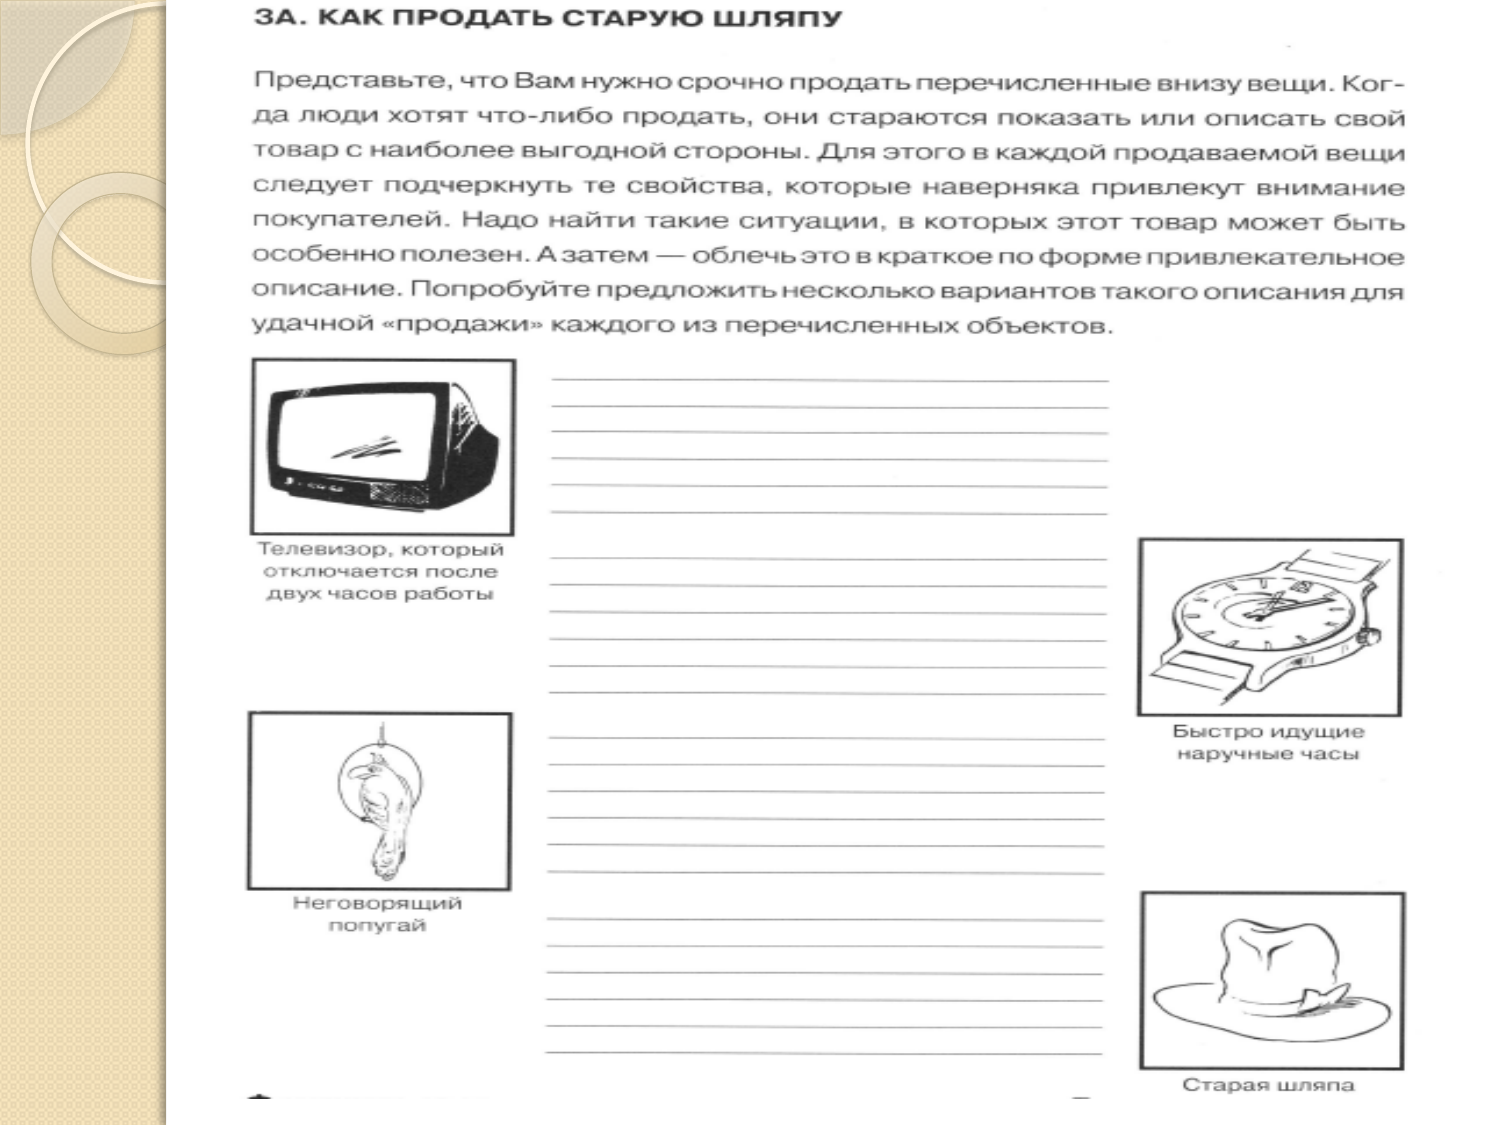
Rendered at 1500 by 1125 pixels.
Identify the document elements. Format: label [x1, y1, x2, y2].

picture [234, 0, 1477, 1099]
